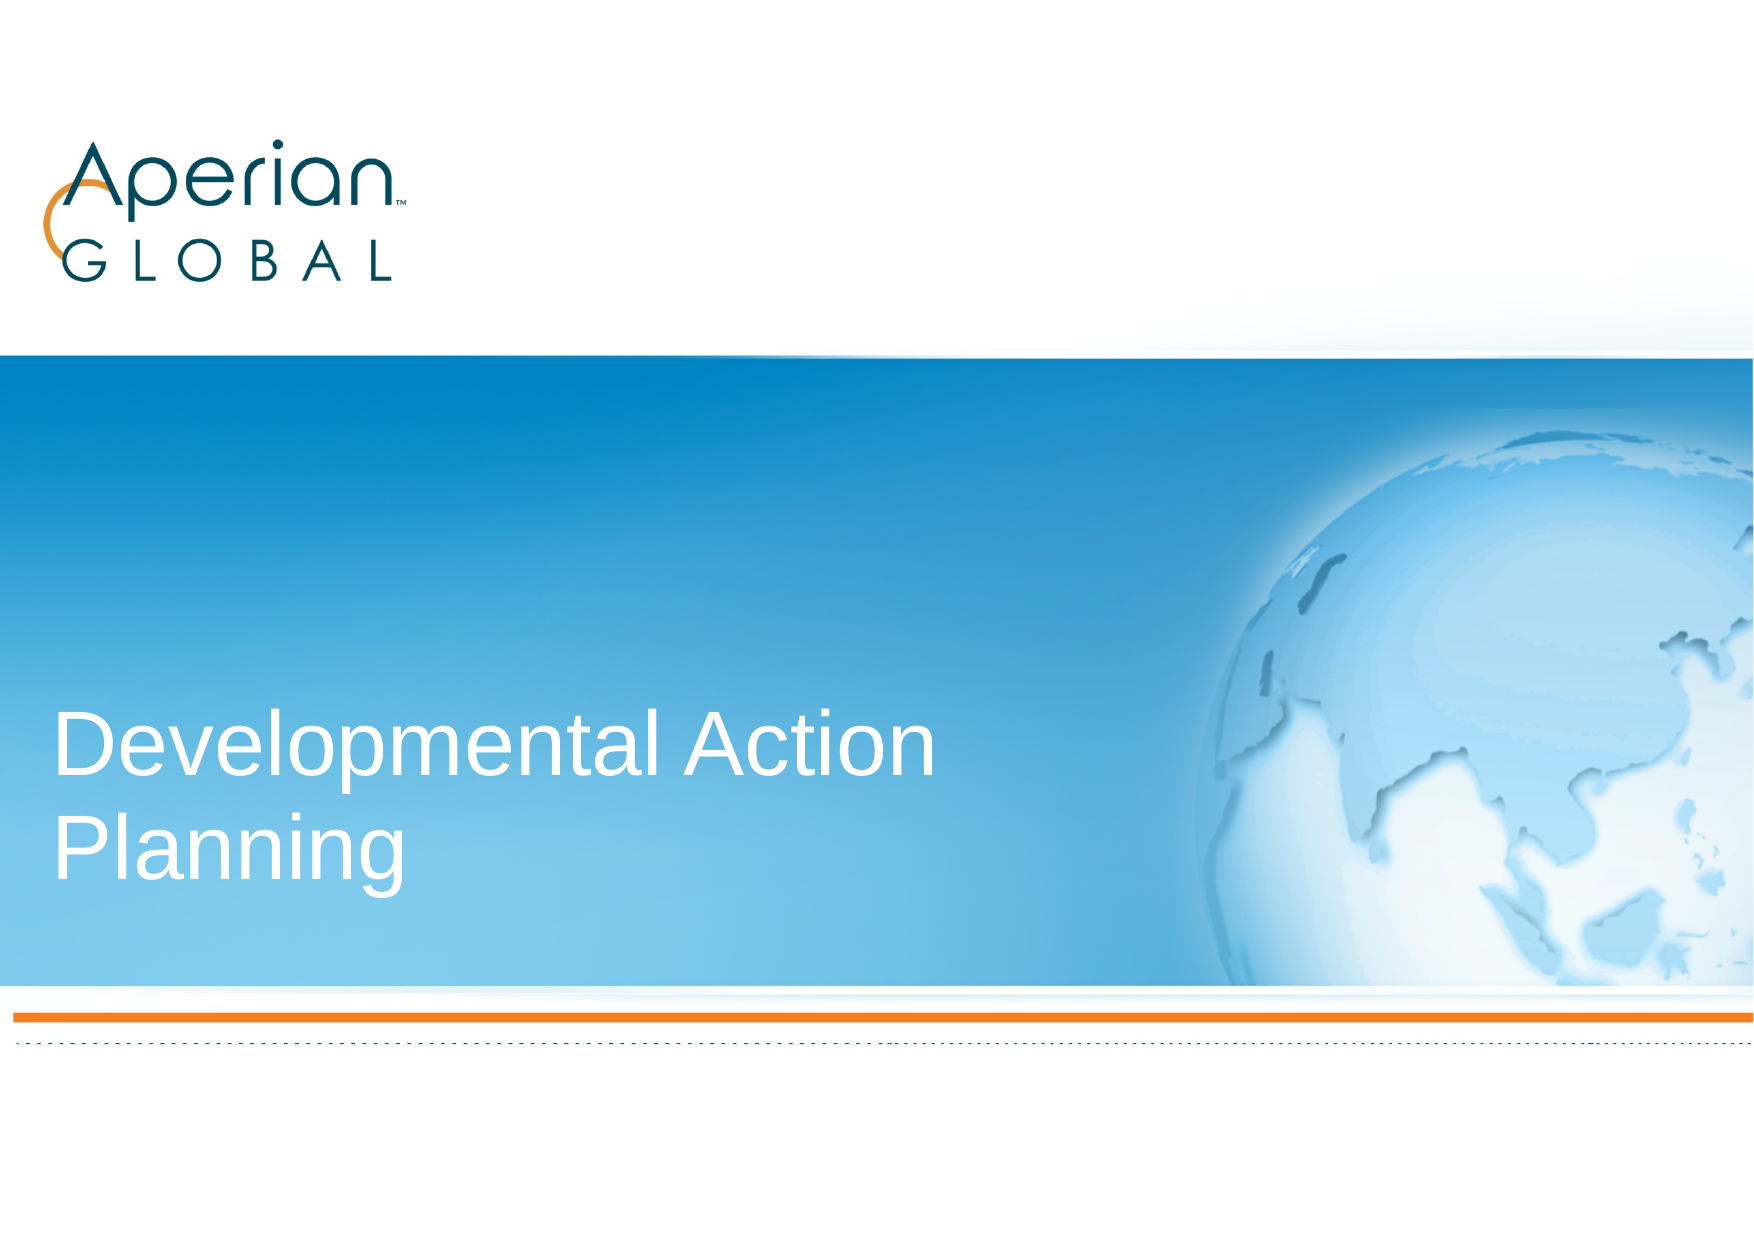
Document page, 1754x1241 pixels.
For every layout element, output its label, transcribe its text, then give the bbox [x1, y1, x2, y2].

list Developmental Action Planning [51, 657, 1190, 930]
picture [0, 0, 1754, 1241]
